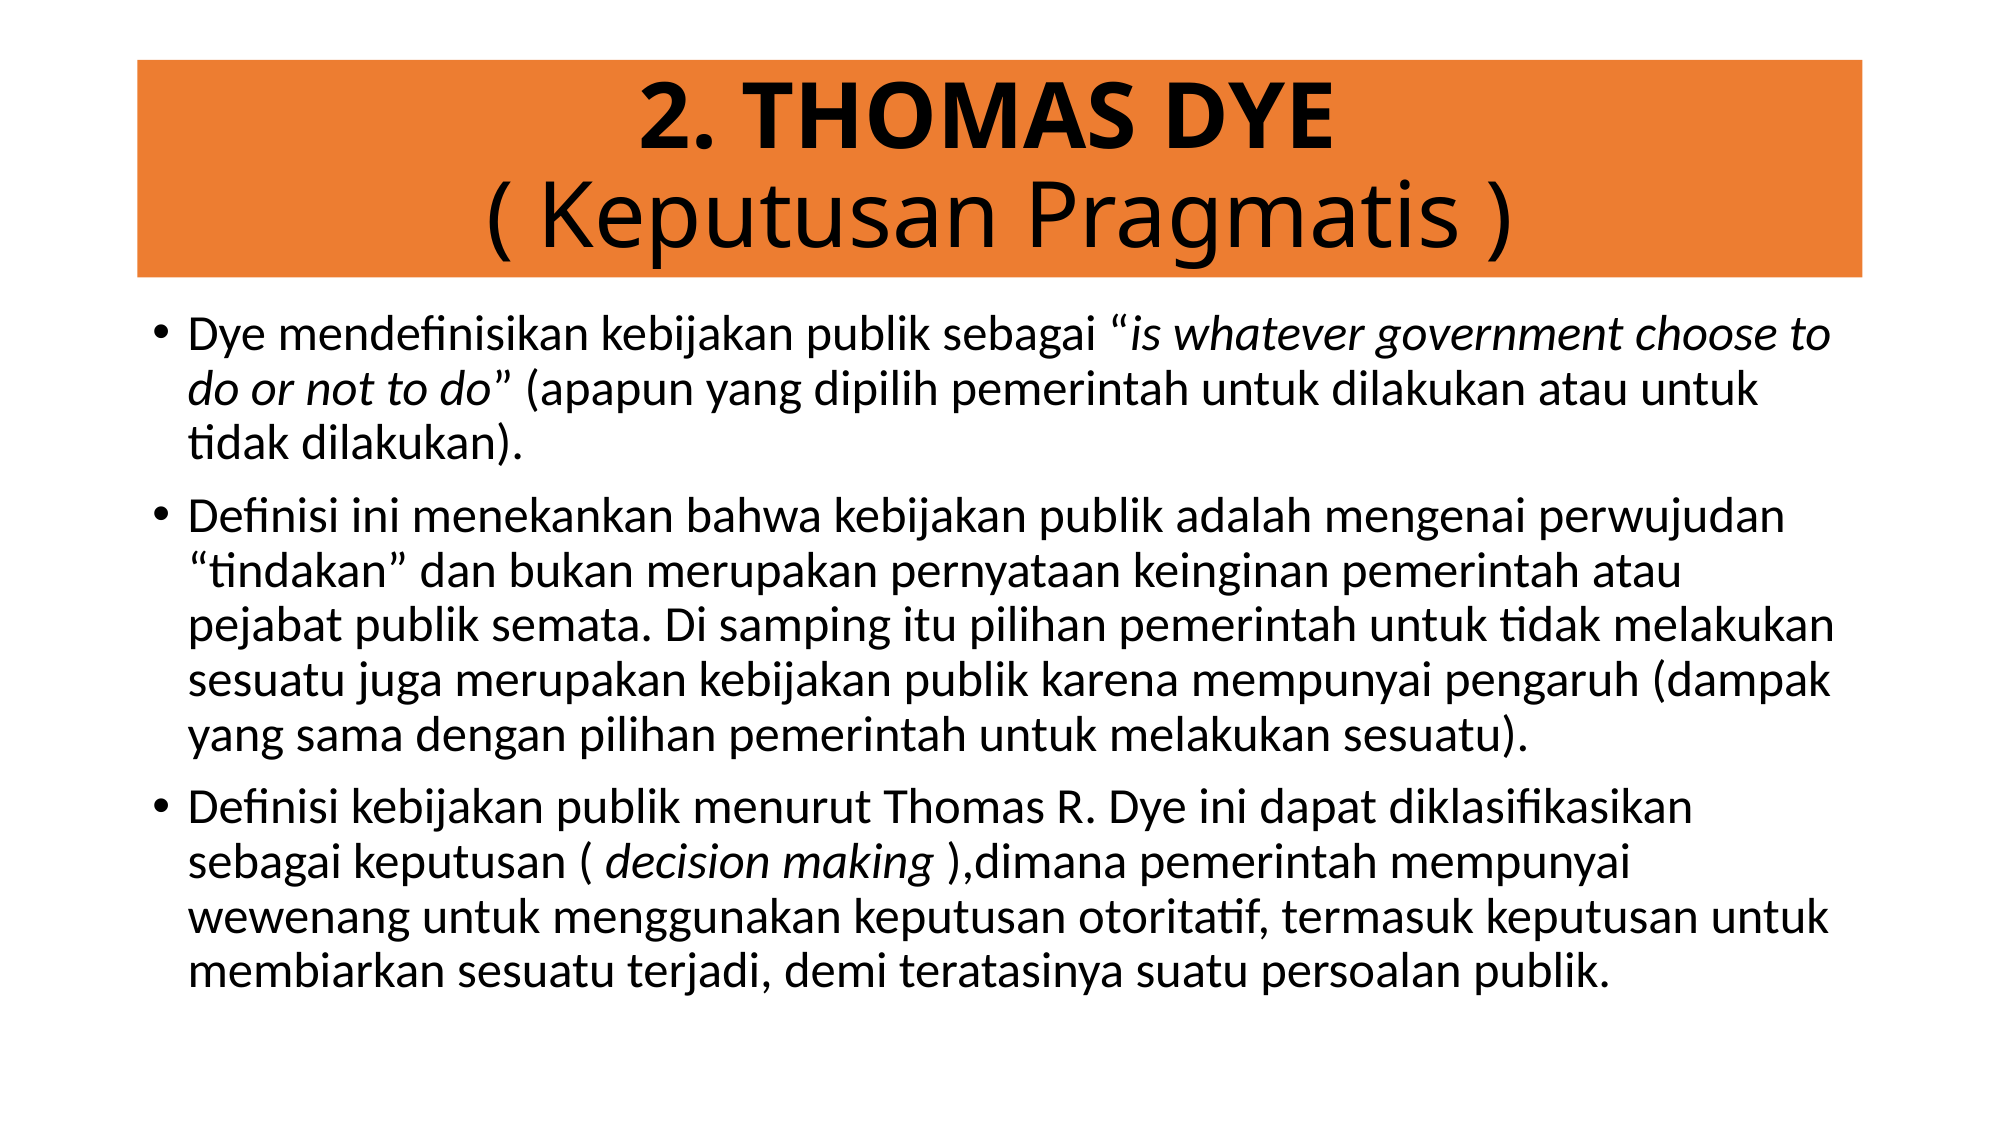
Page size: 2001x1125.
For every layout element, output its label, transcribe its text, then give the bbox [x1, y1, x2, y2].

title 2. THOMAS DYE ( Keputusan Pragmatis ) [137, 59, 1863, 278]
list Dye mendefinisikan kebijakan publik sebagai “is whatever government choose to do or not to do” (apapun yang dipilih pemerintah untuk dilakukan atau untuk tidak dilakukan). Definisi ini menekankan bahwa kebijakan publik adalah mengenai perwujudan “tindakan” dan bukan merupakan pernyataan keinginan pemerintah atau pejabat publik semata. Di samping itu pilihan pemerintah untuk tidak melakukan sesuatu juga merupakan kebijakan publik karena mempunyai pengaruh (dampak yang sama dengan pilihan pemerintah untuk melakukan sesuatu). Definisi kebijakan publik menurut Thomas R. Dye ini dapat diklasifikasikan sebagai keputusan ( decision making ),dimana pemerintah mempunyai wewenang untuk menggunakan keputusan otoritatif, termasuk keputusan untuk membiarkan sesuatu terjadi, demi teratasinya suatu persoalan publik. [137, 299, 1863, 1014]
